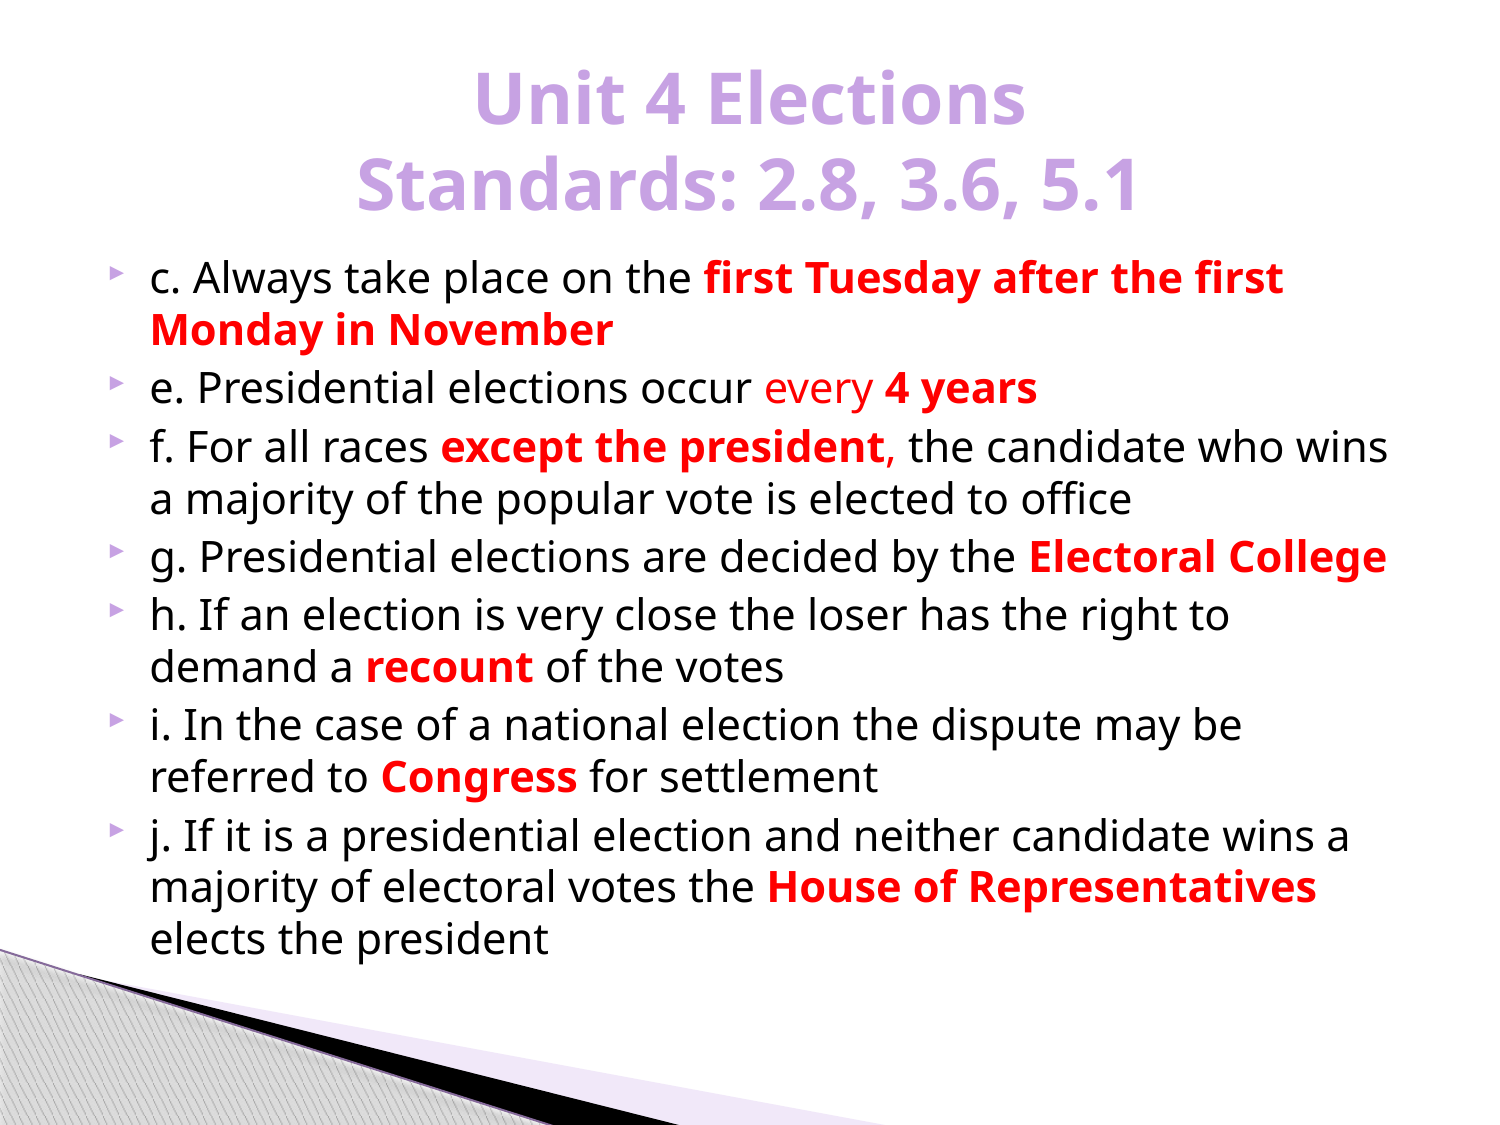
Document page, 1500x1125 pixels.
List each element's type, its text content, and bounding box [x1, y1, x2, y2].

list c. Always take place on the first Tuesday after the first Monday in November e. Presidential elections occur every 4 years f. For all races except the president, the candidate who wins a majority of the popular vote is elected to office g. Presidential elections are decided by the Electoral College h. If an election is very close the loser has the right to demand a recount of the votes i. In the case of a national election the dispute may be referred to Congress for settlement j. If it is a presidential election and neither candidate wins a majority of electoral votes the House of Representatives elects the president [75, 243, 1425, 986]
title Unit 4 Elections Standards: 2.8, 3.6, 5.1 [75, 45, 1425, 233]
